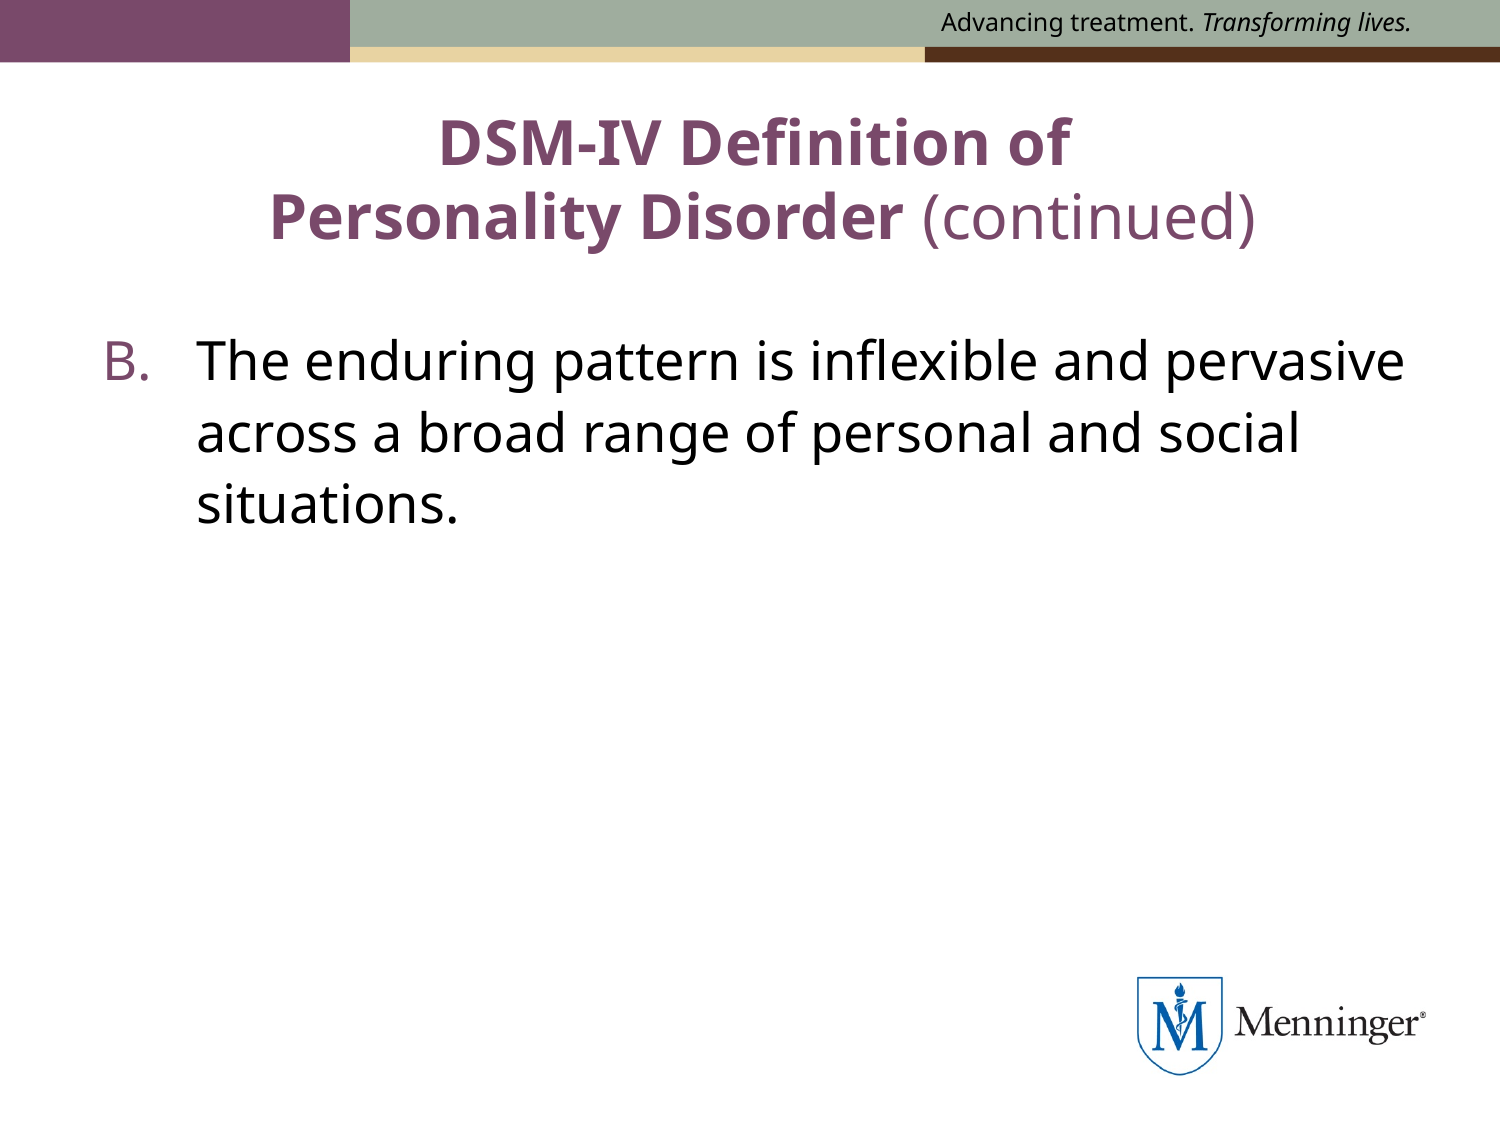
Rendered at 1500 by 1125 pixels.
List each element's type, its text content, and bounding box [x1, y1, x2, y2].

list The enduring pattern is inflexible and pervasive across a broad range of personal and social situations. [87, 312, 1438, 1075]
title DSM-IV Definition of Personality Disorder (continued) [75, 137, 1450, 218]
